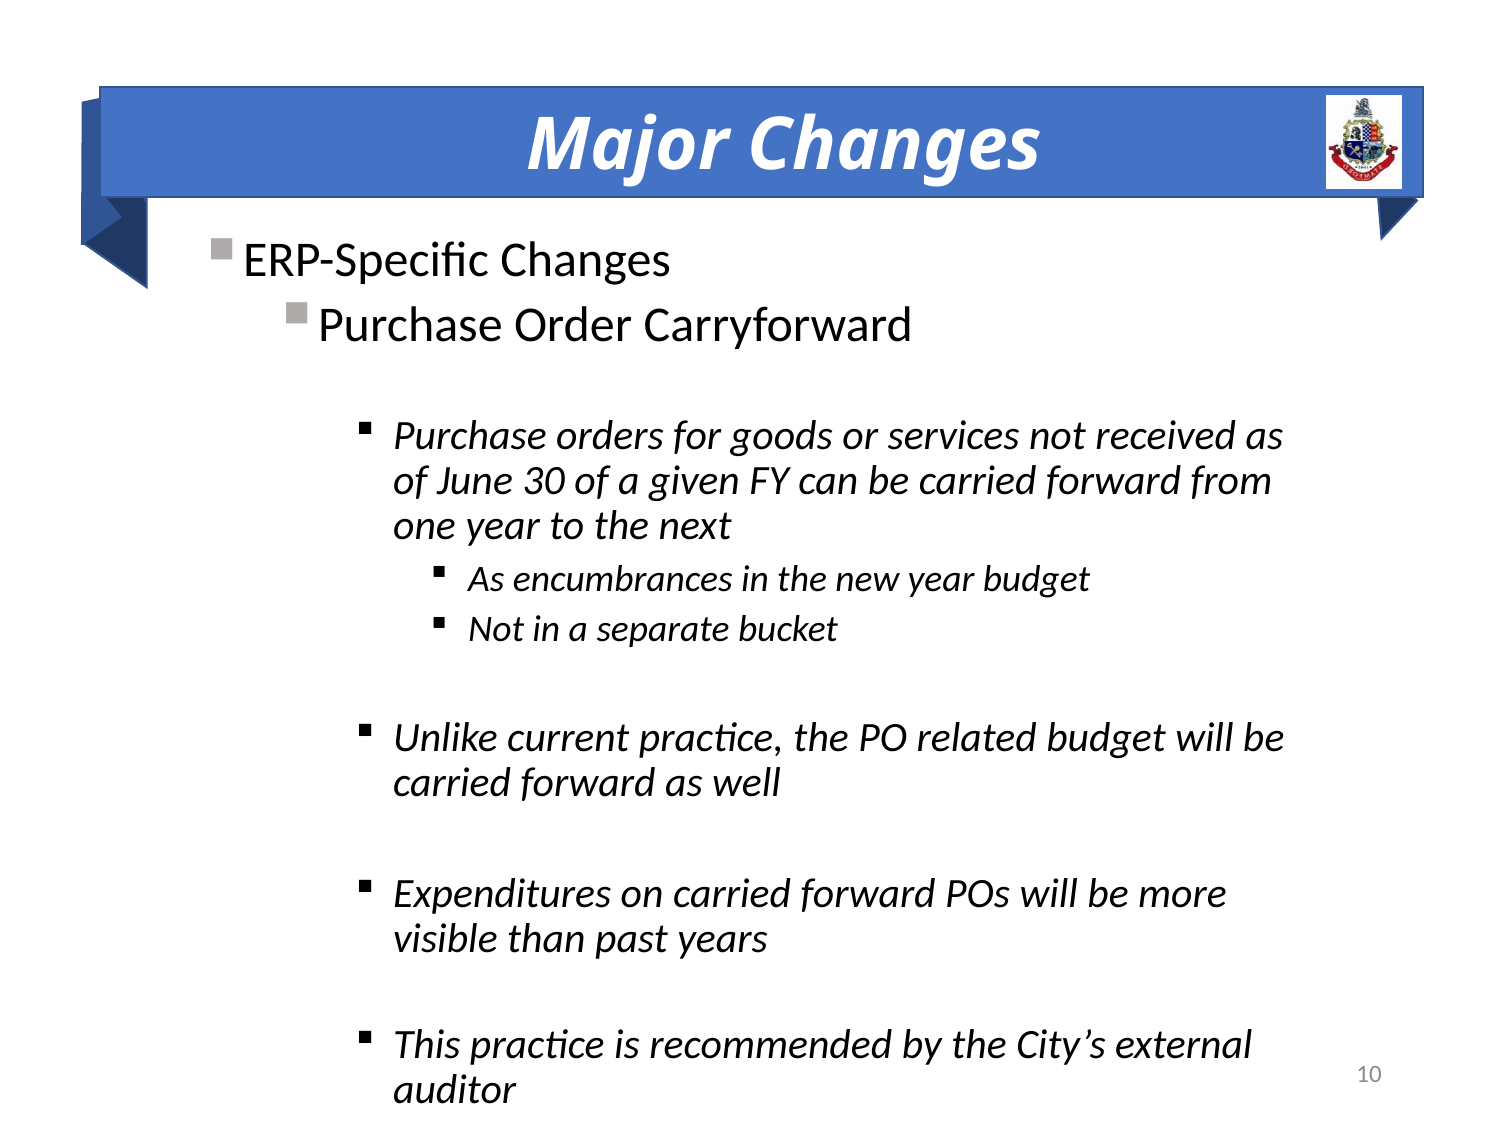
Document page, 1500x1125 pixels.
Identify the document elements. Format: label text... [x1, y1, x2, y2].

picture [1326, 95, 1402, 189]
text_box ERP-Specific Changes Purchase Order Carryforward Purchase orders for goods or services not received as of June 30 of a given FY can be carried forward from one year to the next As encumbrances in the new year budget Not in a separate bucket Unlike current practice, the PO related budget will be carried forward as well Expenditures on carried forward POs will be more visible than past years This practice is recommended by the City’s external auditor [115, 288, 1321, 1121]
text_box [76, 87, 1424, 288]
slide_number 10 [1321, 1042, 1397, 1103]
